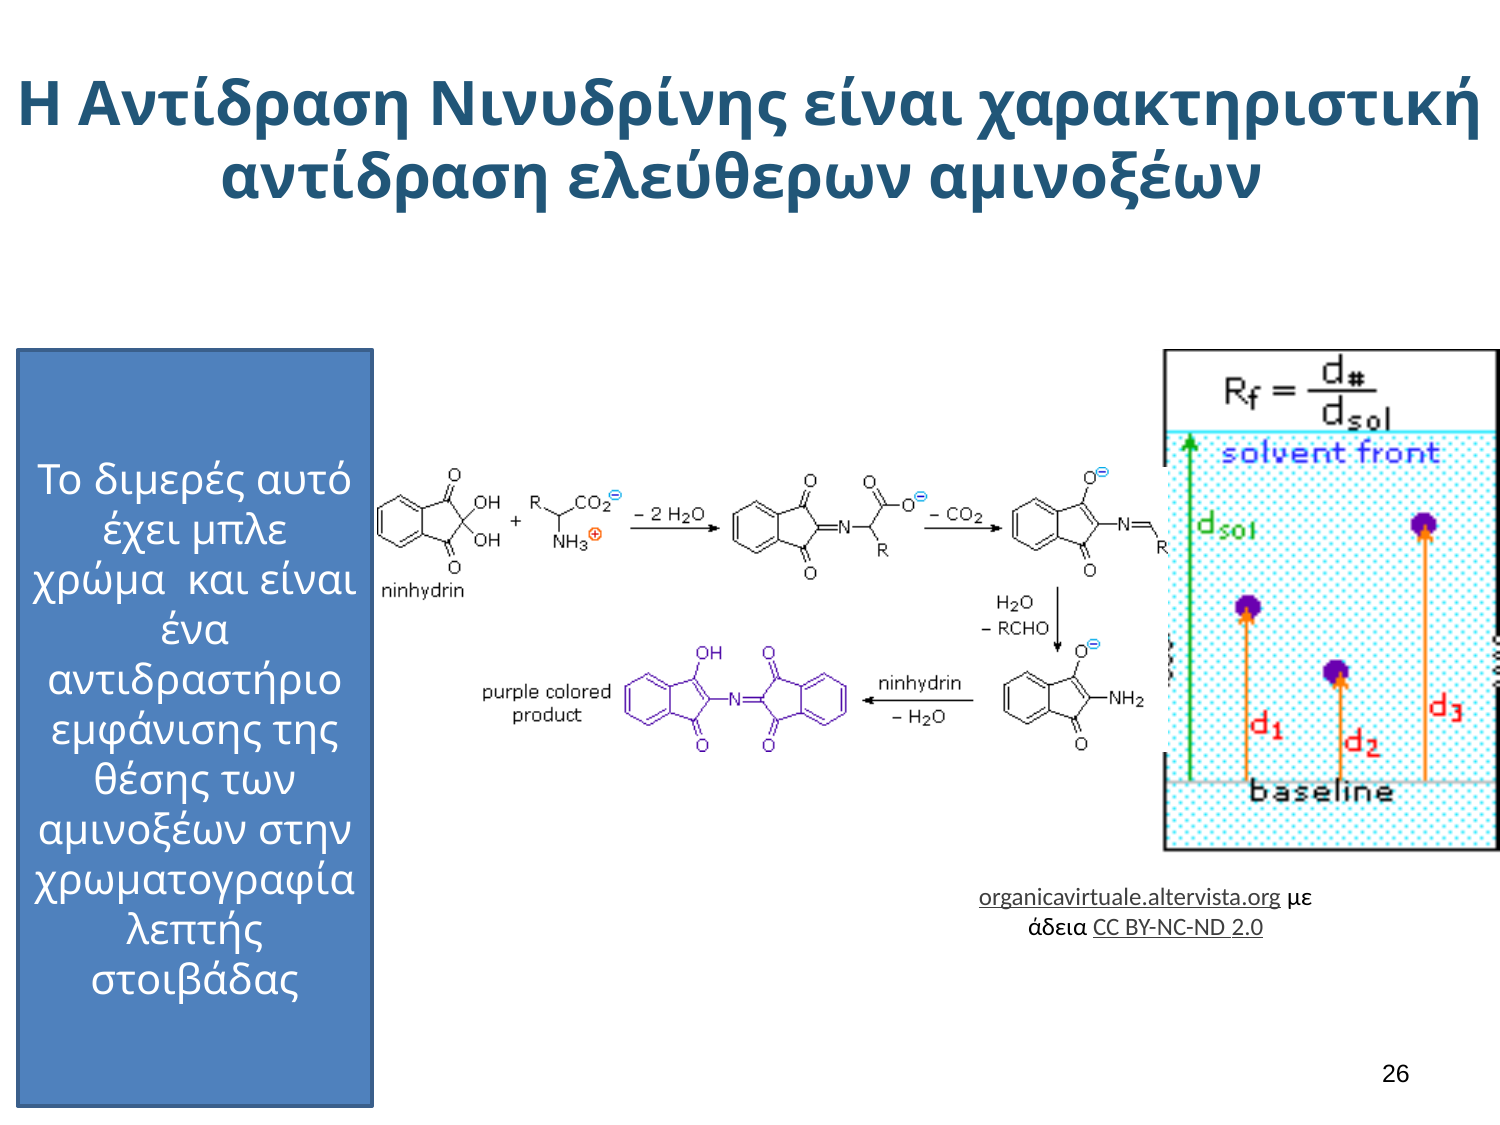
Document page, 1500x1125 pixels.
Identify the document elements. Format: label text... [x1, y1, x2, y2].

text_box organicavirtuale.altervista.org με άδεια CC BY-NC-ND 2.0 [950, 872, 1341, 948]
title Η Αντίδραση Νινυδρίνης είναι χαρακτηριστική αντίδραση ελεύθερων αμινοξέων [0, 19, 1500, 256]
text_box Το διμερές αυτό έχει μπλε χρώμα και είναι ένα αντιδραστήριο εμφάνισης της θέσης των αμινοξέων στην χρωματογραφία λεπτής στοιβάδας [16, 348, 374, 1108]
slide_number 25 [1074, 1042, 1425, 1103]
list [376, 467, 1169, 752]
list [1154, 349, 1500, 864]
